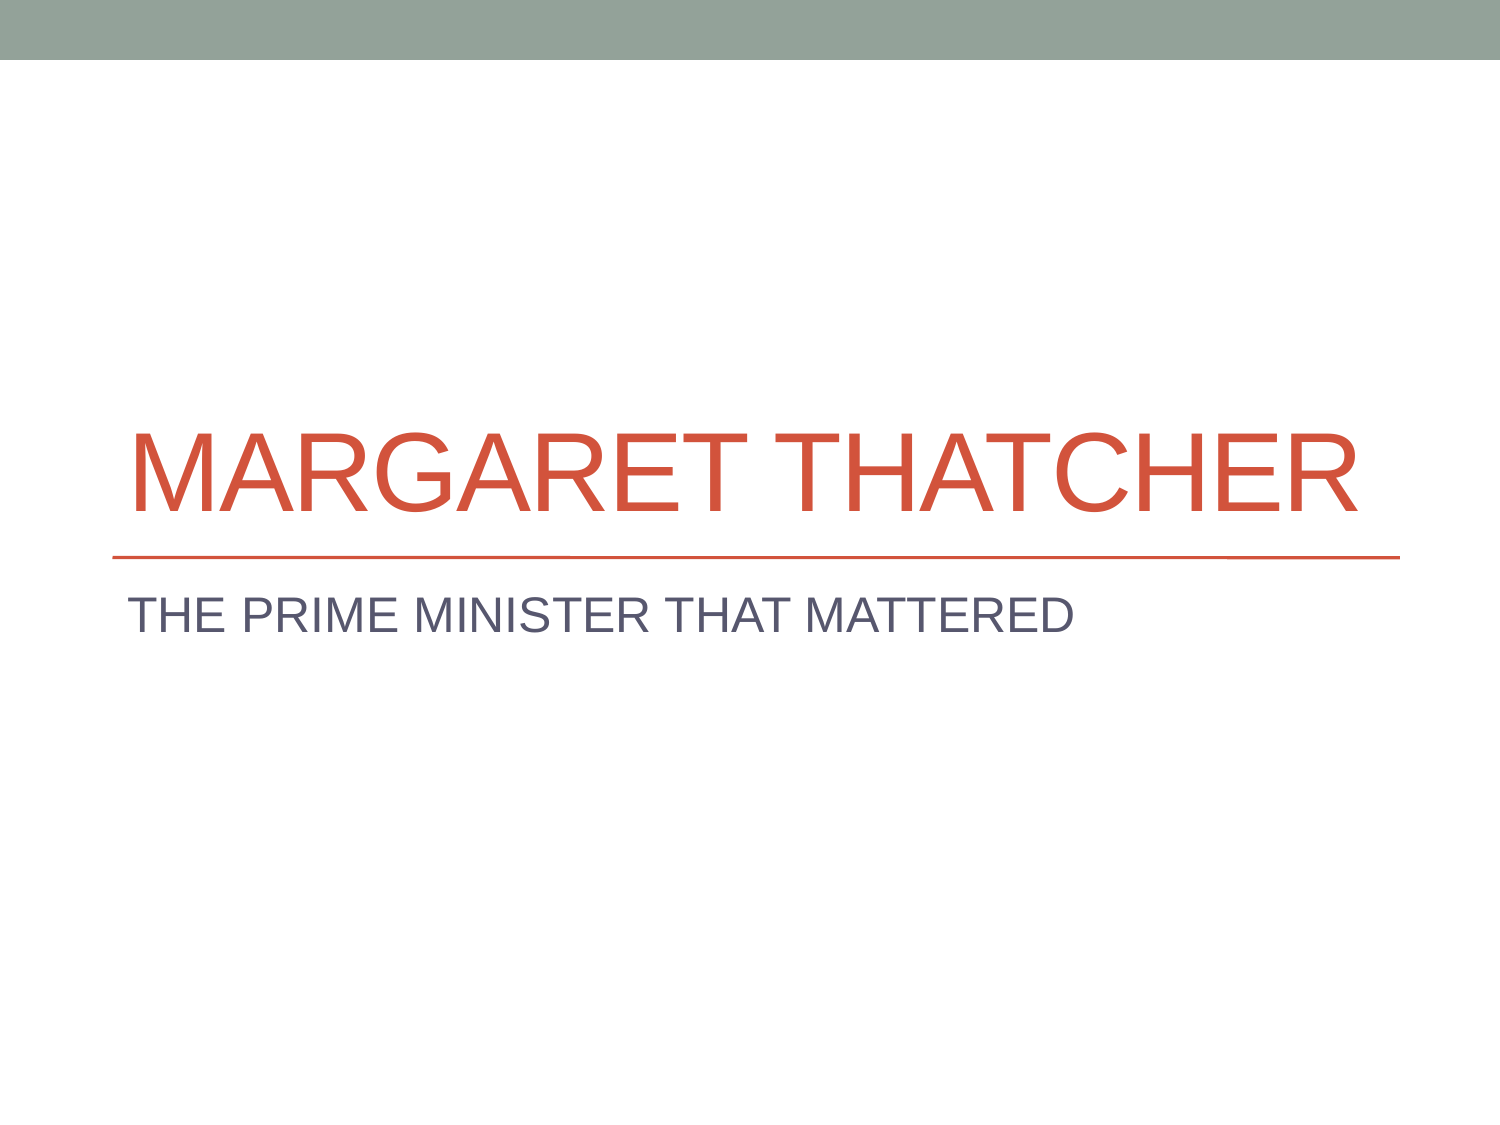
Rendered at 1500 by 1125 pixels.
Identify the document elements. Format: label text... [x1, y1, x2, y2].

subtitle THE PRIME MINISTER THAT MATTERED [112, 575, 1163, 863]
title Margaret thatcher [112, 224, 1400, 542]
